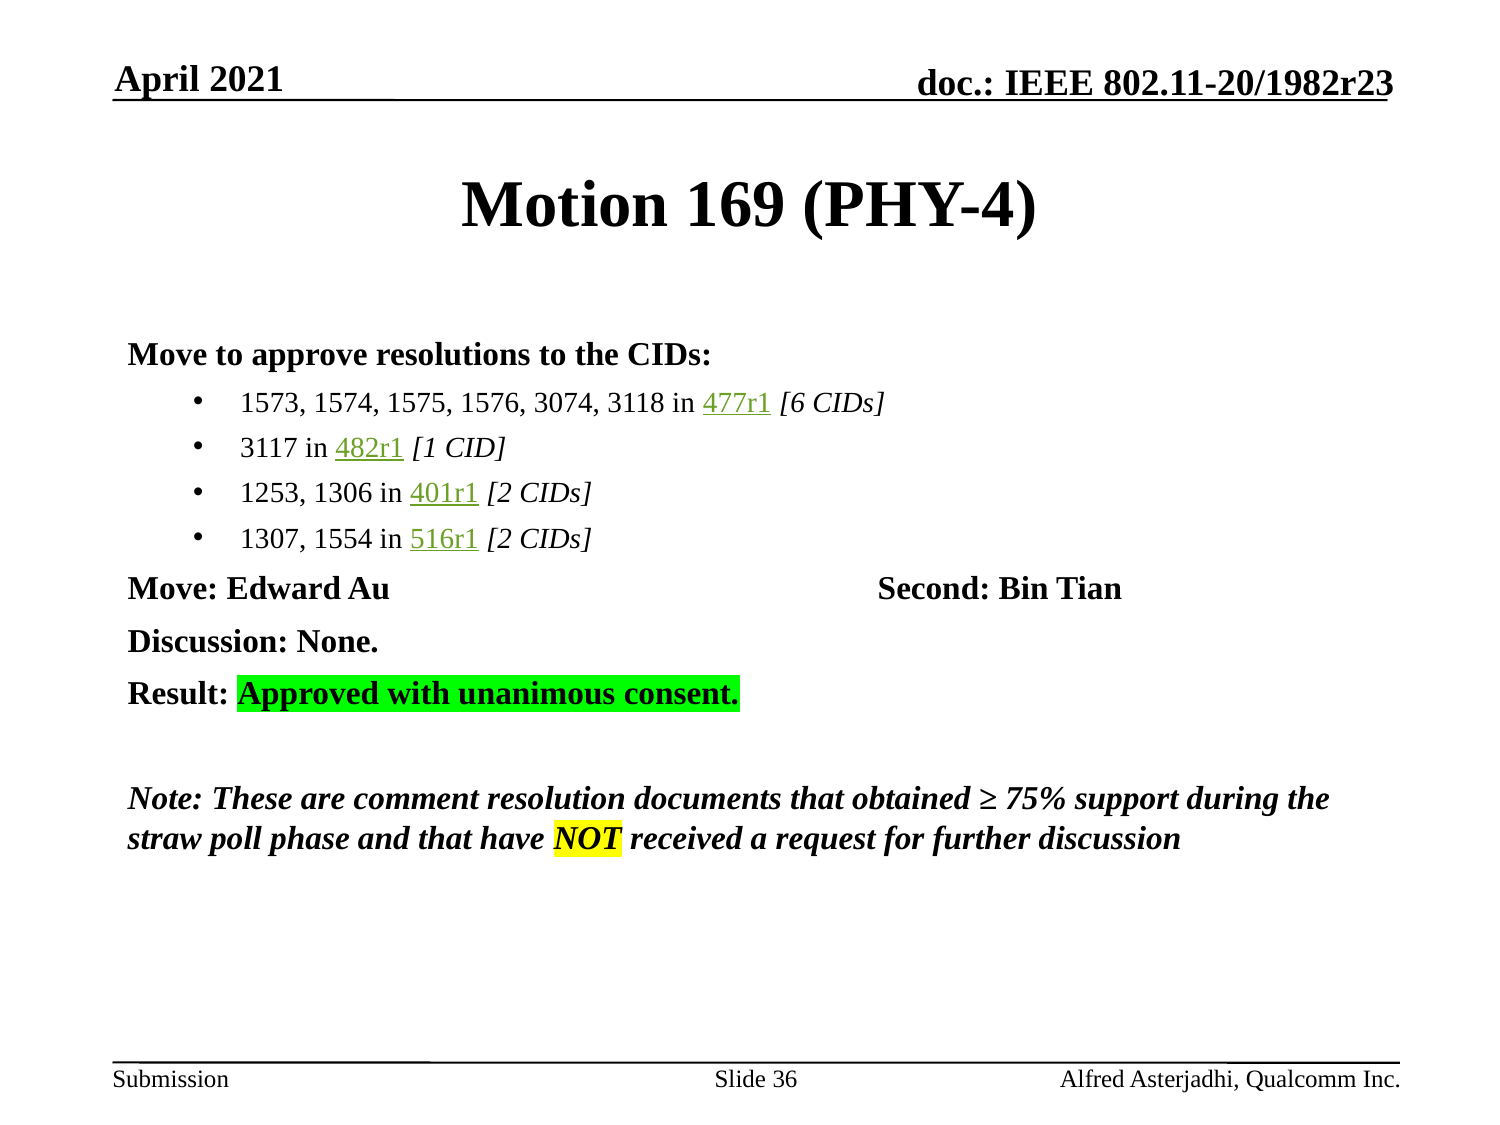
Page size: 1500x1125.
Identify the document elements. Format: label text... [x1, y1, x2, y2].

title Motion 169 (PHY-4) [112, 112, 1388, 288]
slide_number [114, 54, 423, 100]
footer Alfred Asterjadhi, Qualcomm Inc. [878, 1061, 1402, 1093]
slide_number Slide 36 [712, 1061, 800, 1123]
list Move to approve resolutions to the CIDs: 1573, 1574, 1575, 1576, 3074, 3118 in 477r1 [6 CIDs] 3117 in 482r1 [1 CID] 1253, 1306 in 401r1 [2 CIDs] 1307, 1554 in 516r1 [2 CIDs] Move: Edward Au Second: Bin Tian Discussion: None. Result: Approved with unanimous consent. Note: These are comment resolution documents that obtained ≥ 75% support during the straw poll phase and that have NOT received a request for further discussion [112, 324, 1388, 1000]
